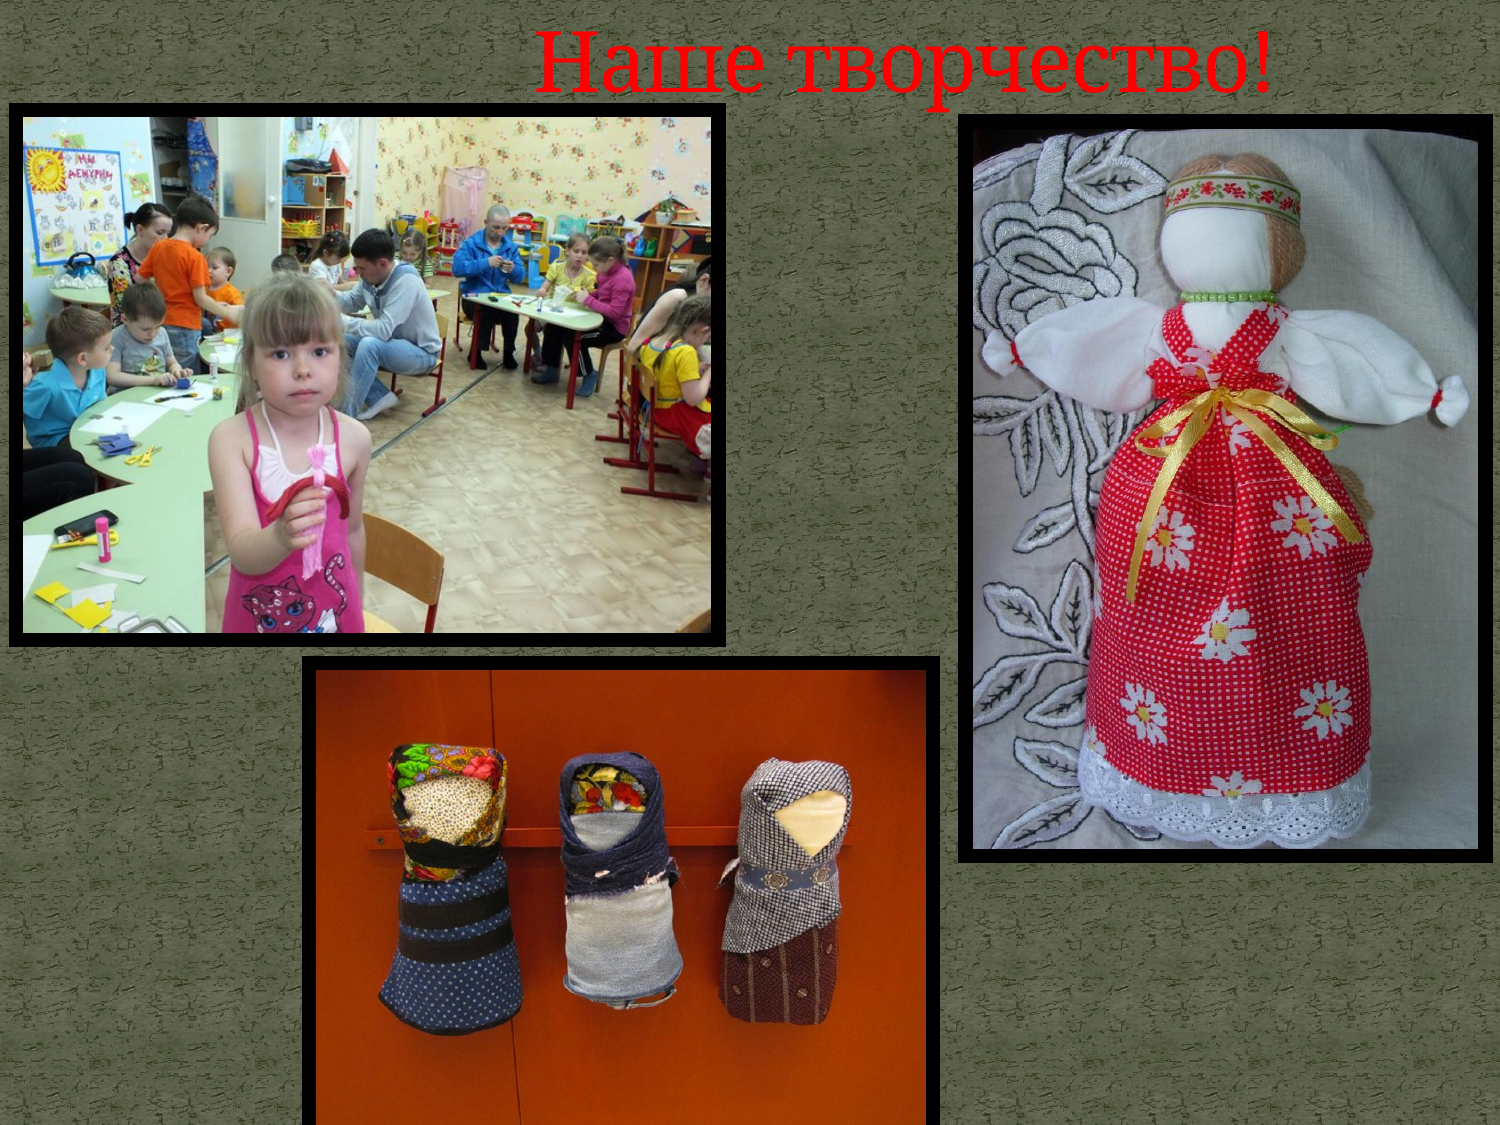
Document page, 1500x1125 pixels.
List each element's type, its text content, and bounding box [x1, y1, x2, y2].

picture [972, 128, 1480, 850]
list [26, 120, 710, 631]
picture [316, 670, 927, 1125]
title Наше творчество! [386, 0, 1425, 118]
